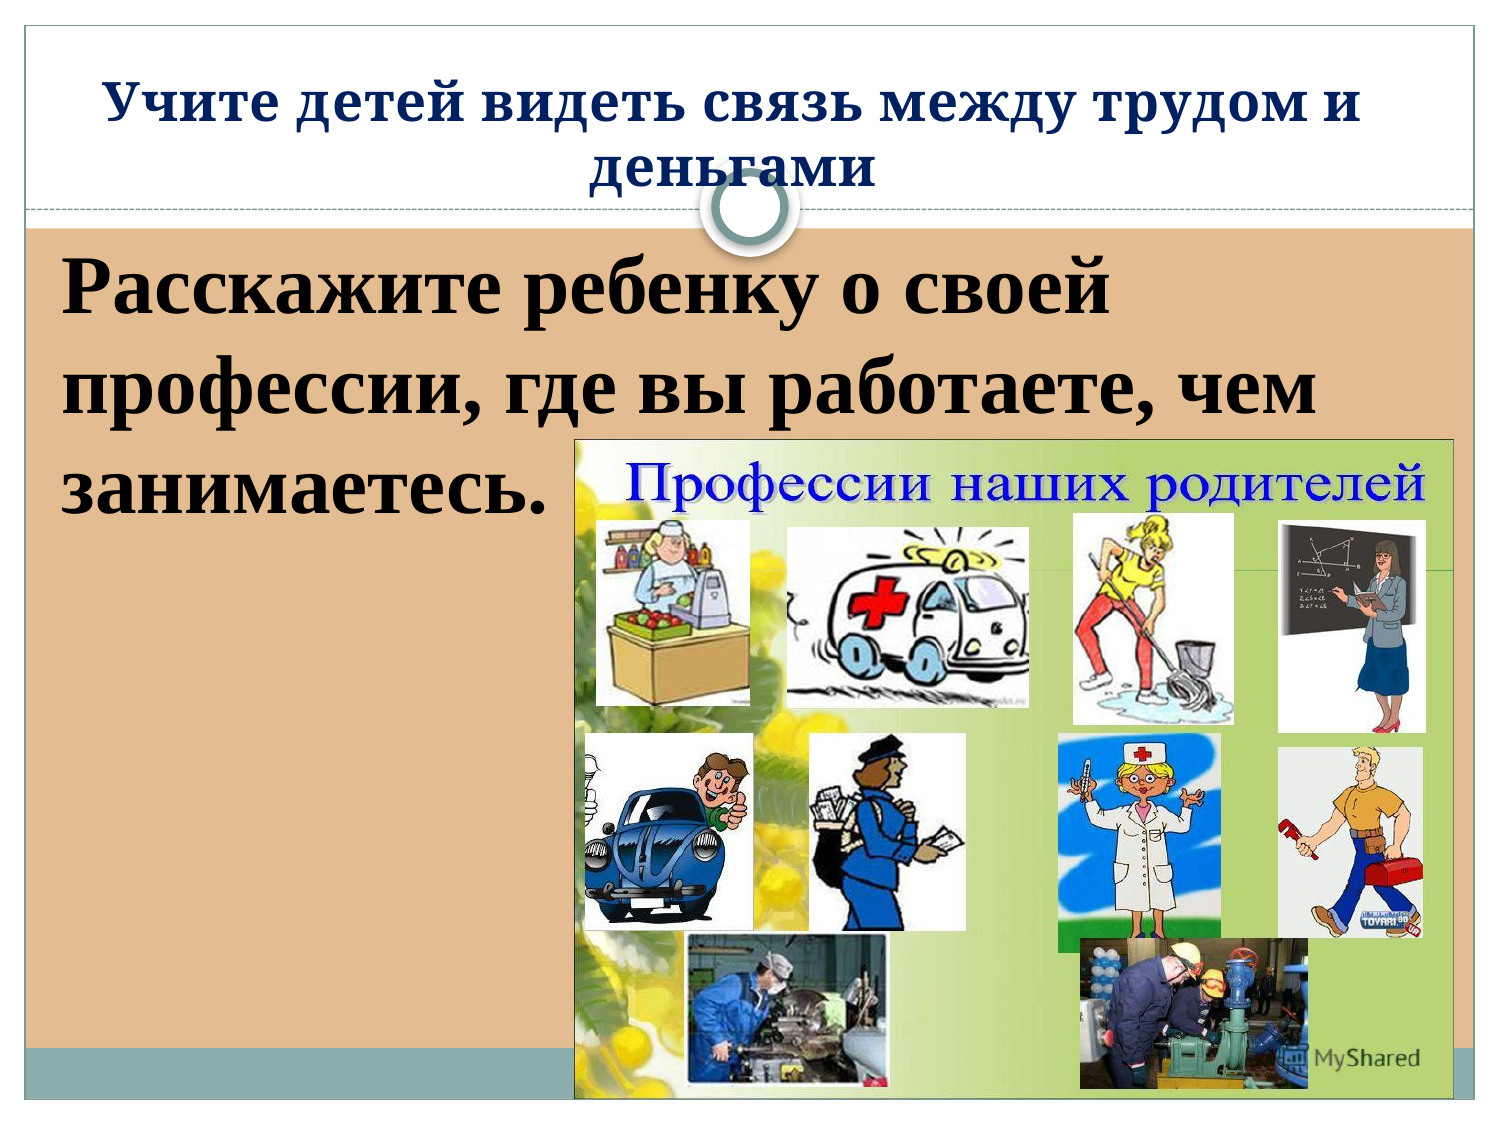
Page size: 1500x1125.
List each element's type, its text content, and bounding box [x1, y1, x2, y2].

picture [573, 439, 1454, 1099]
text_box Расскажите ребенку о своей профессии, где вы работаете, чем занимаетесь. [46, 222, 1500, 538]
title Учите детей видеть связь между трудом и деньгами [58, 58, 1409, 222]
